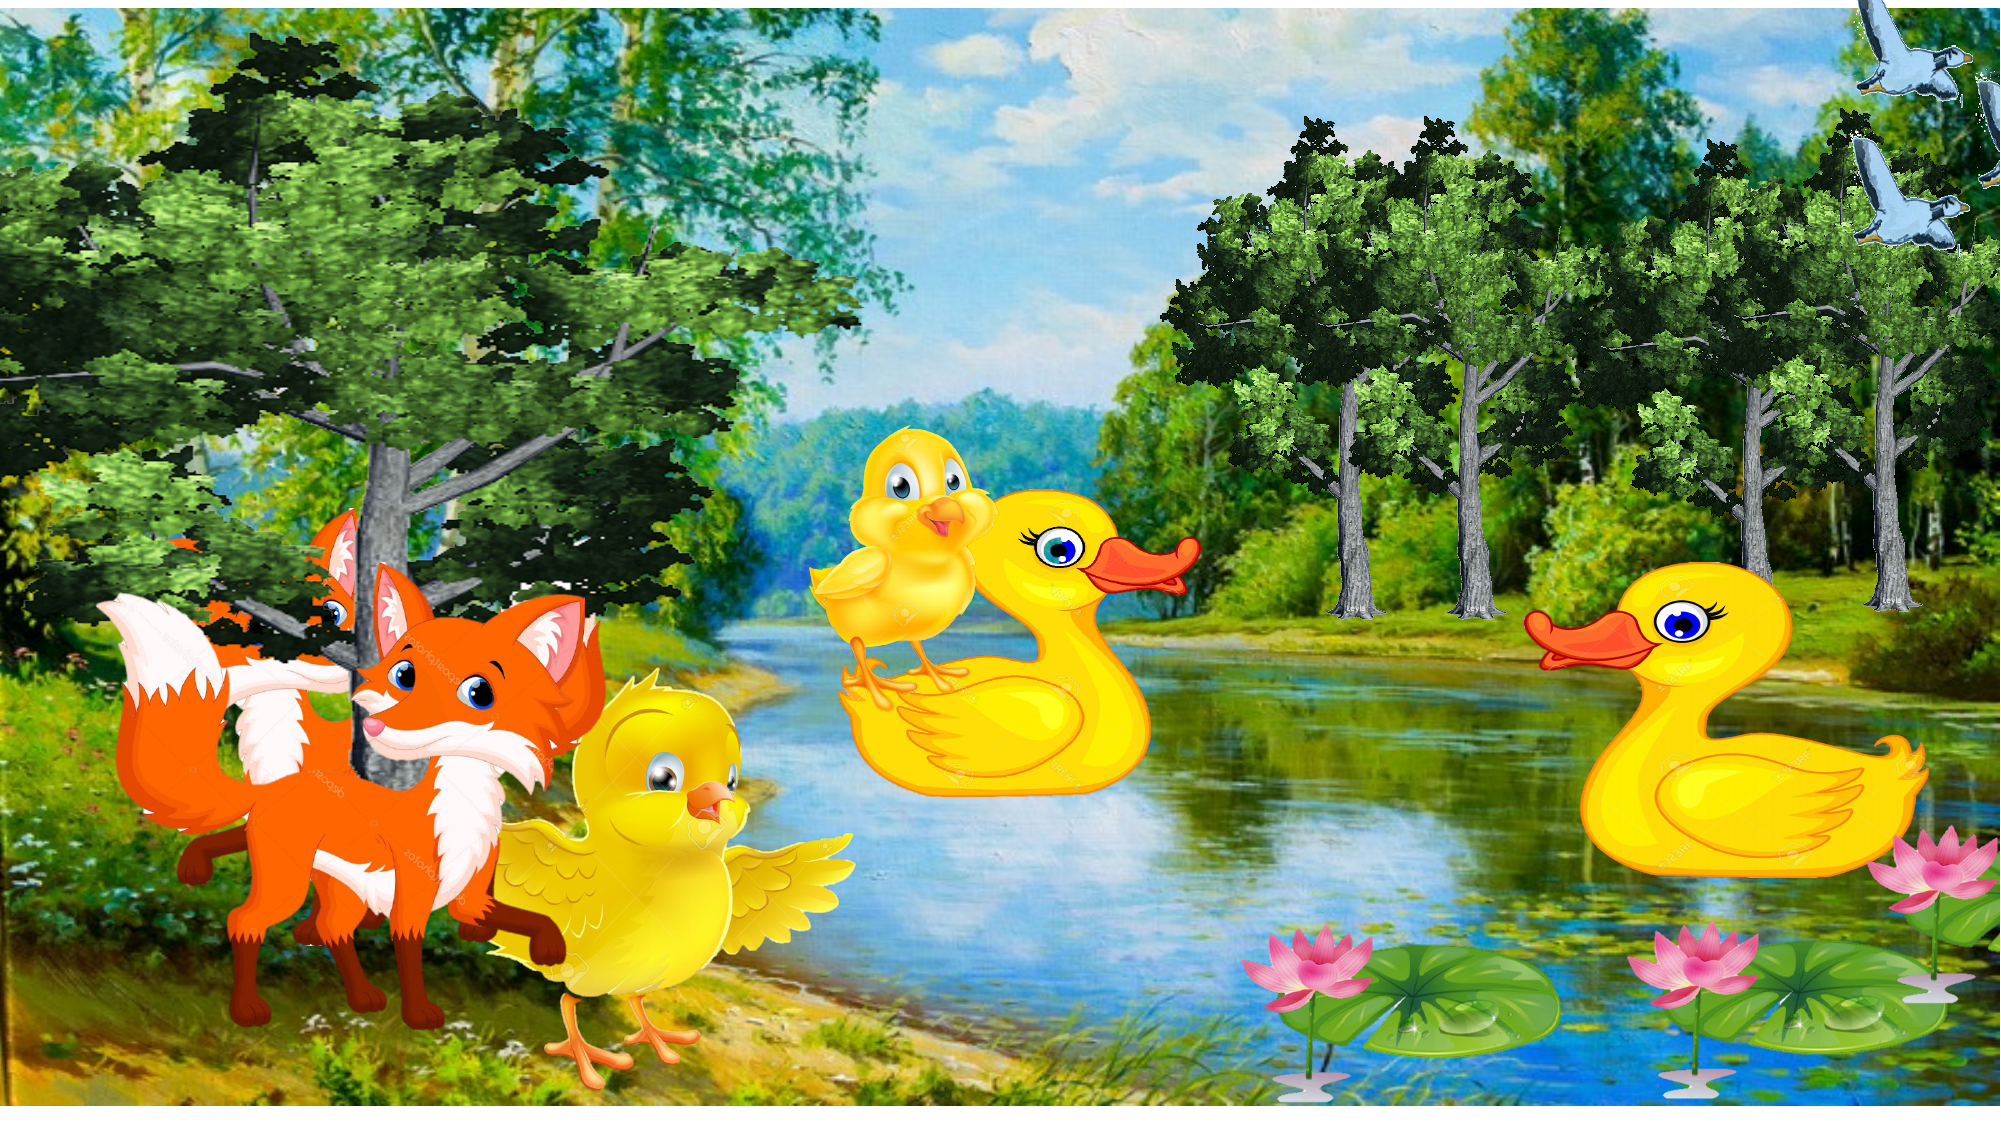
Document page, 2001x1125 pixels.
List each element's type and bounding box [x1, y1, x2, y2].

text_box [789, 414, 1201, 797]
picture [0, 0, 2000, 1125]
